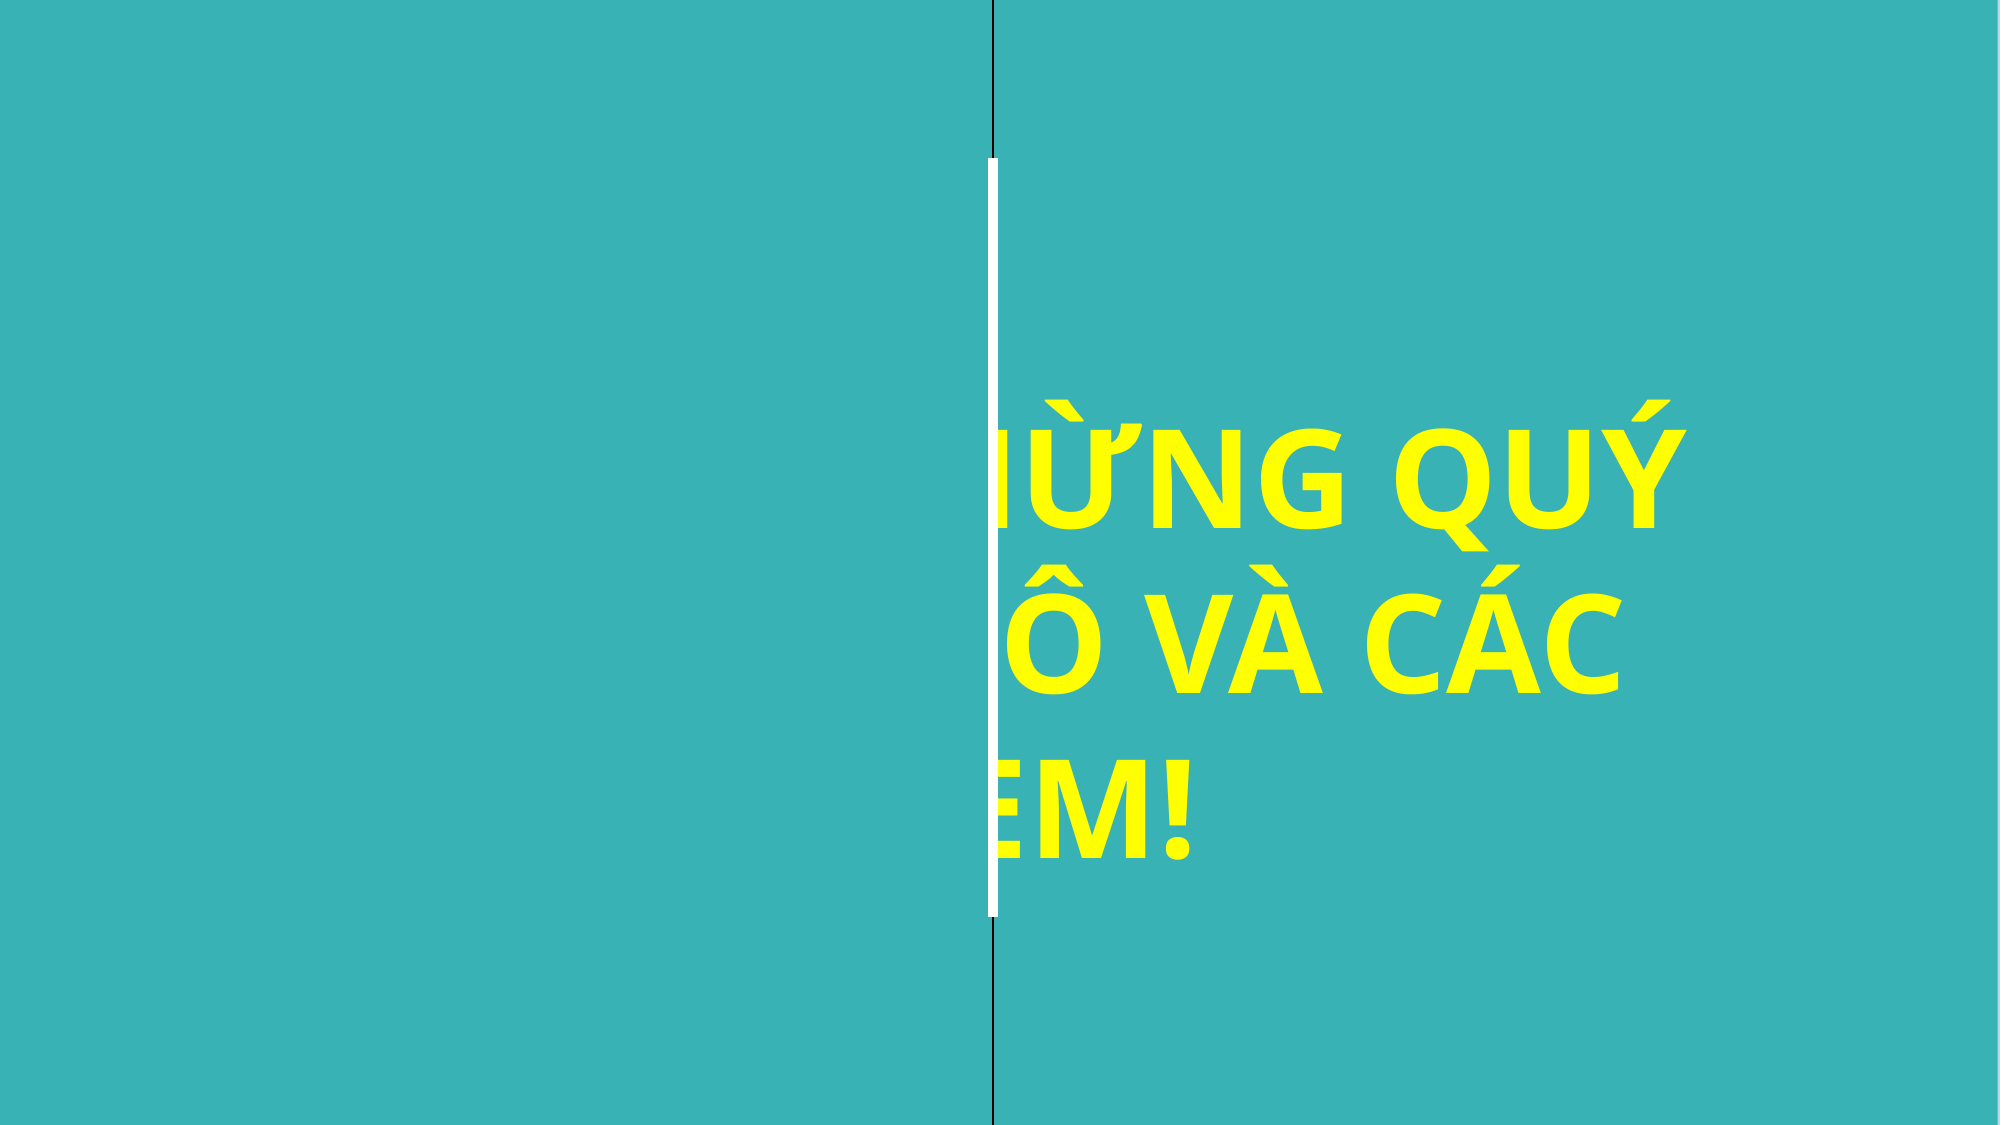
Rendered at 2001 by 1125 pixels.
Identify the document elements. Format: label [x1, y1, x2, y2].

text_box [0, 0, 2000, 1125]
